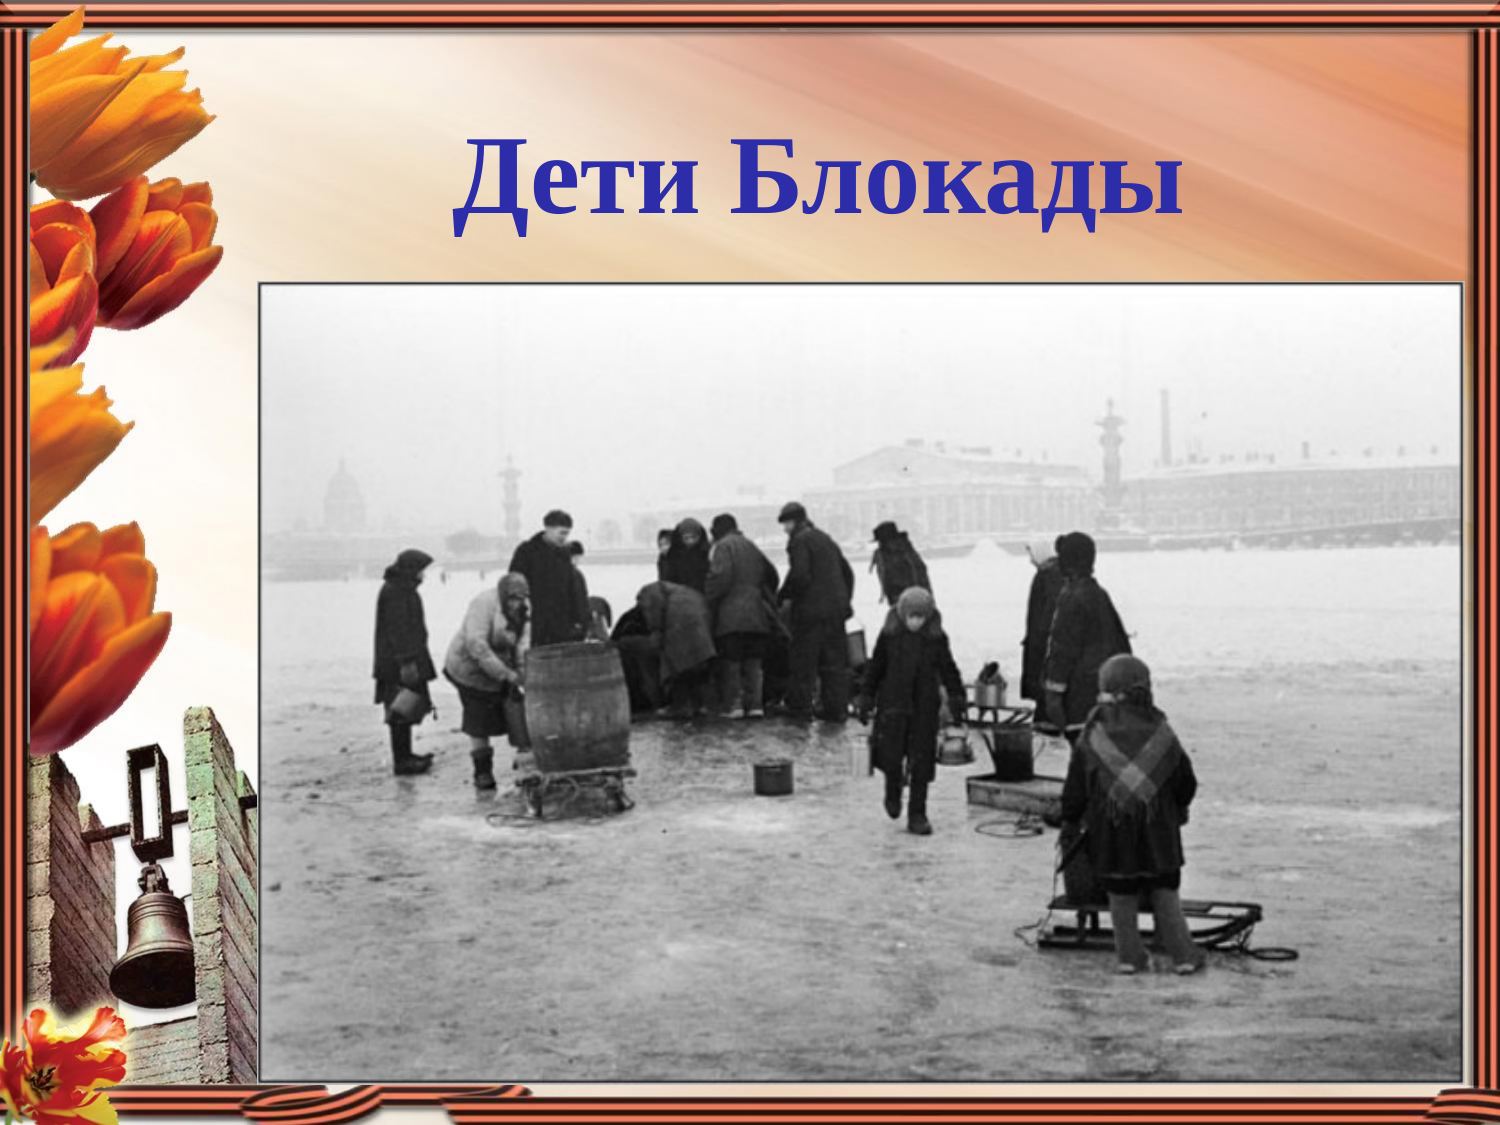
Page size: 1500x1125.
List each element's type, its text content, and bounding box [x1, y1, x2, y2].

text_box Дети Блокады [437, 93, 1201, 244]
picture [0, 0, 1500, 1125]
